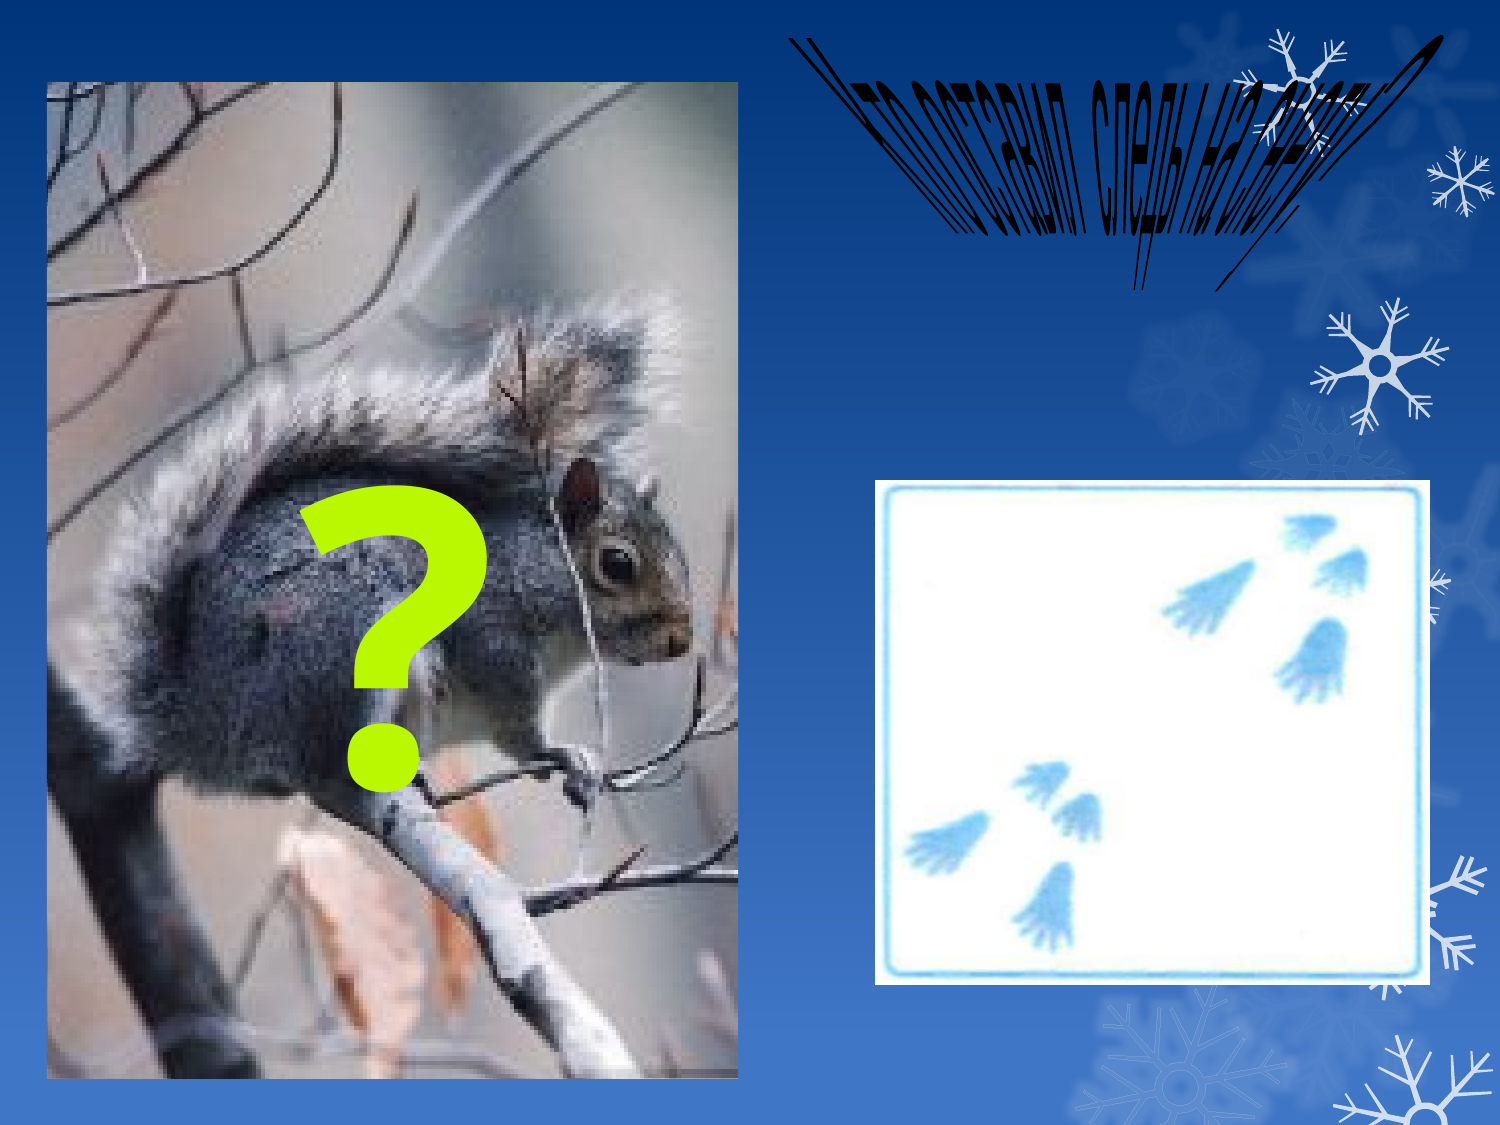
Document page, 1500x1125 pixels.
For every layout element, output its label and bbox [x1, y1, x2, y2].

picture [46, 81, 739, 1079]
picture [874, 479, 1431, 985]
